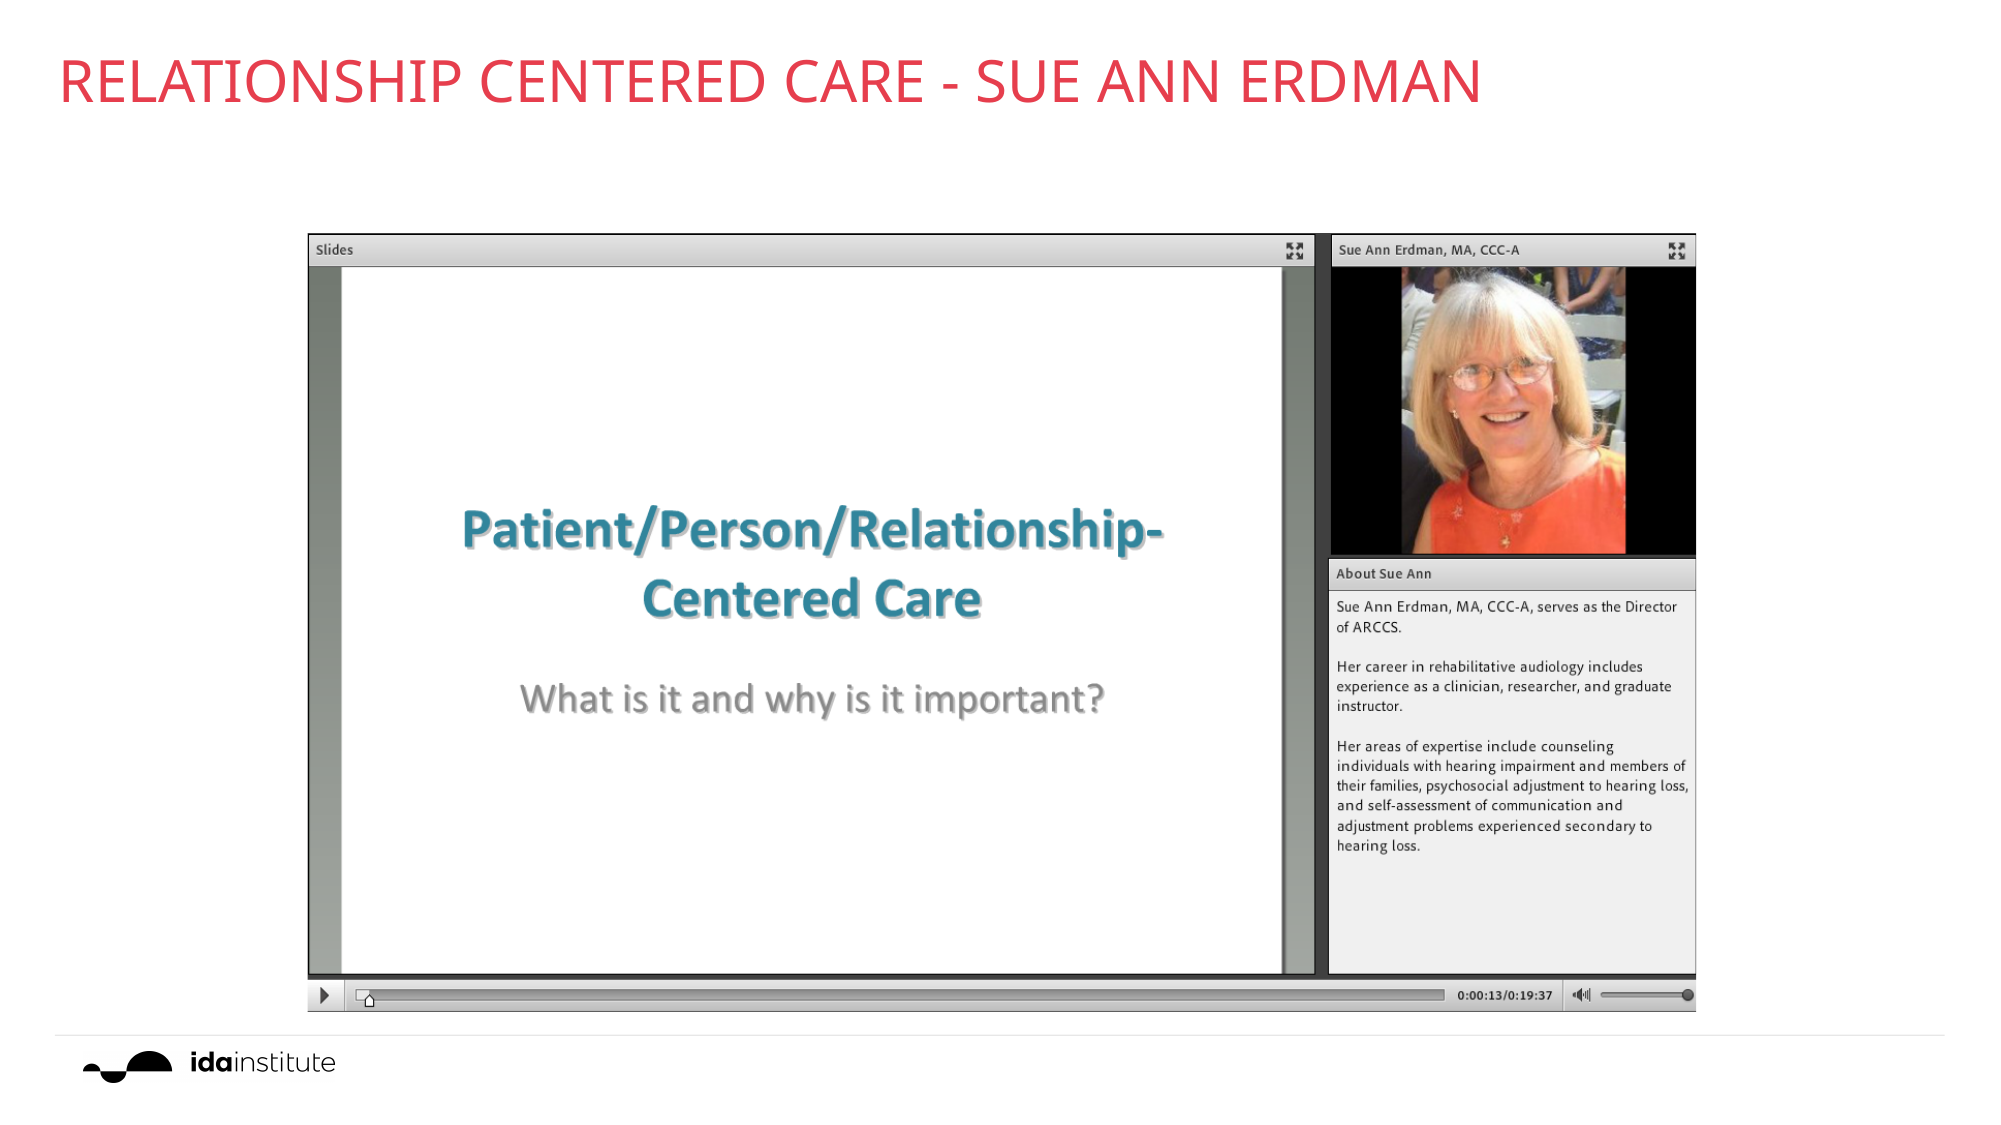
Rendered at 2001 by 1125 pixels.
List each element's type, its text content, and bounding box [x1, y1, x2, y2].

picture [83, 1051, 335, 1083]
list Sue Erdman Adobe Connect [55, 208, 1947, 1012]
title Relationship Centered Care - Sue Ann Erdman [58, 44, 1828, 189]
picture [307, 233, 1697, 1012]
